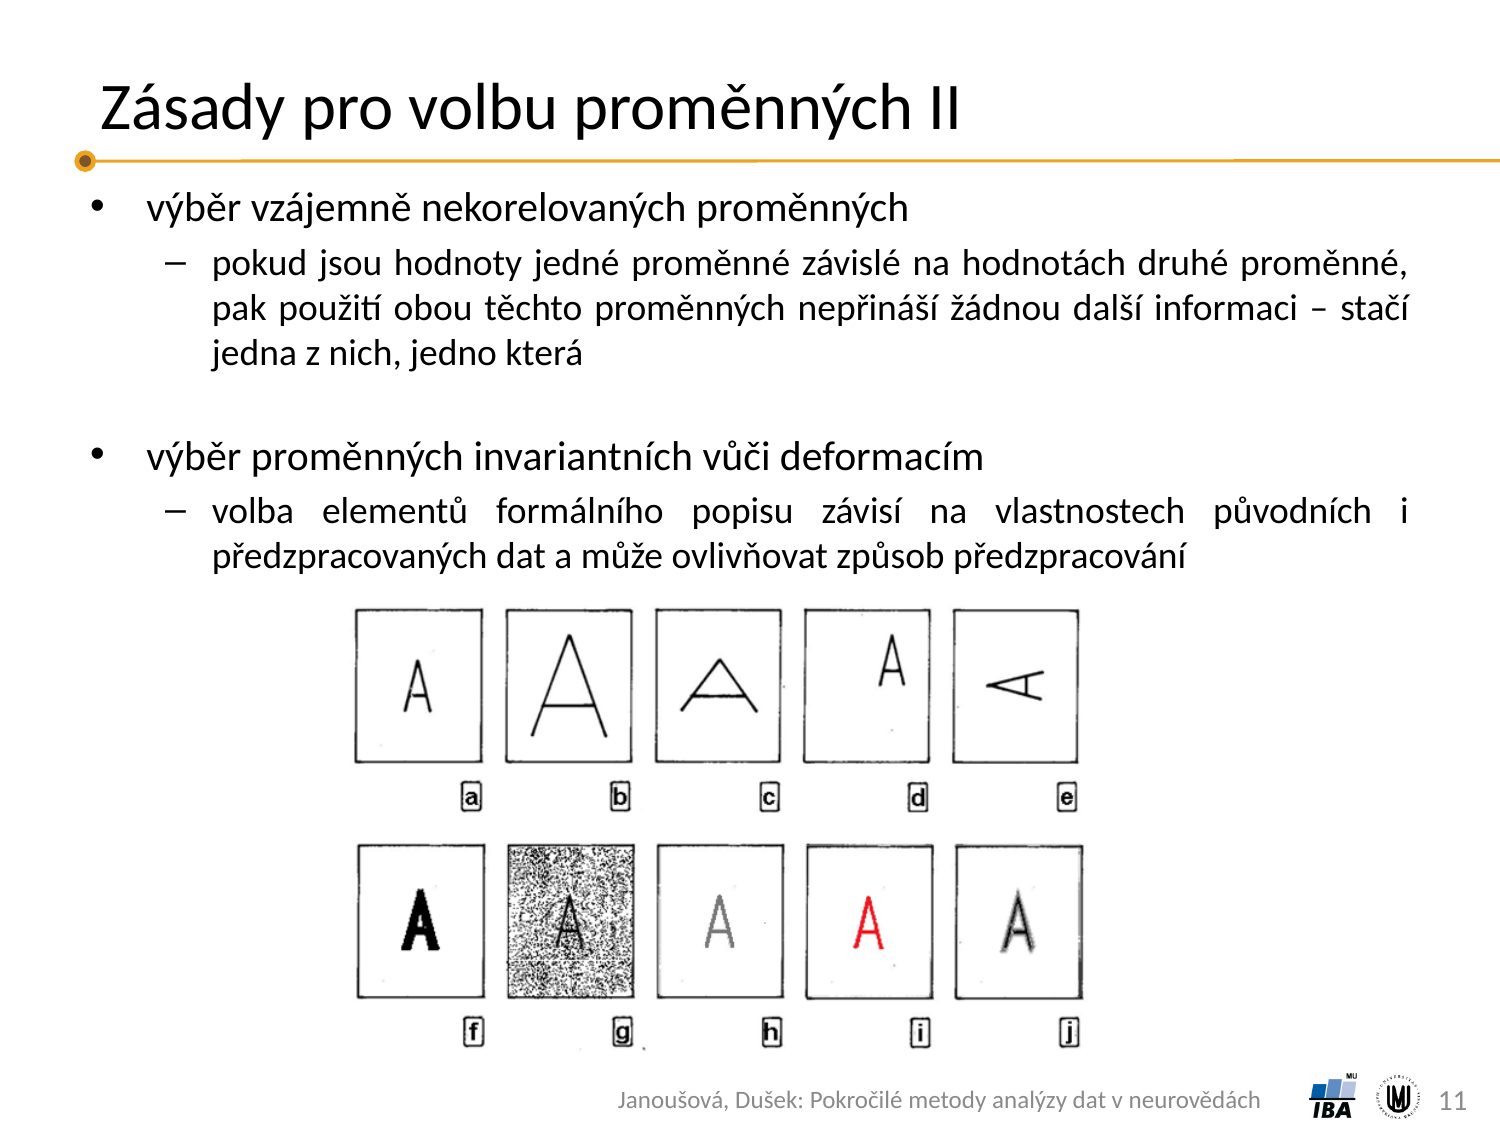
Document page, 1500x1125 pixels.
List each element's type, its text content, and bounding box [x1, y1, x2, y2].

picture [336, 584, 1101, 1065]
title Zásady pro volbu proměnných II [85, 45, 1425, 161]
slide_number 11 [1132, 1072, 1483, 1125]
text_box výběr proměnných invariantních vůči deformacím volba elementů formálního popisu závisí na vlastnostech původních i předzpracovaných dat a může ovlivňovat způsob předzpracování [74, 420, 1425, 587]
list výběr vzájemně nekorelovaných proměnných pokud jsou hodnoty jedné proměnné závislé na hodnotách druhé proměnné, pak použití obou těchto proměnných nepřináší žádnou další informaci – stačí jedna z nich, jedno která [75, 172, 1425, 386]
